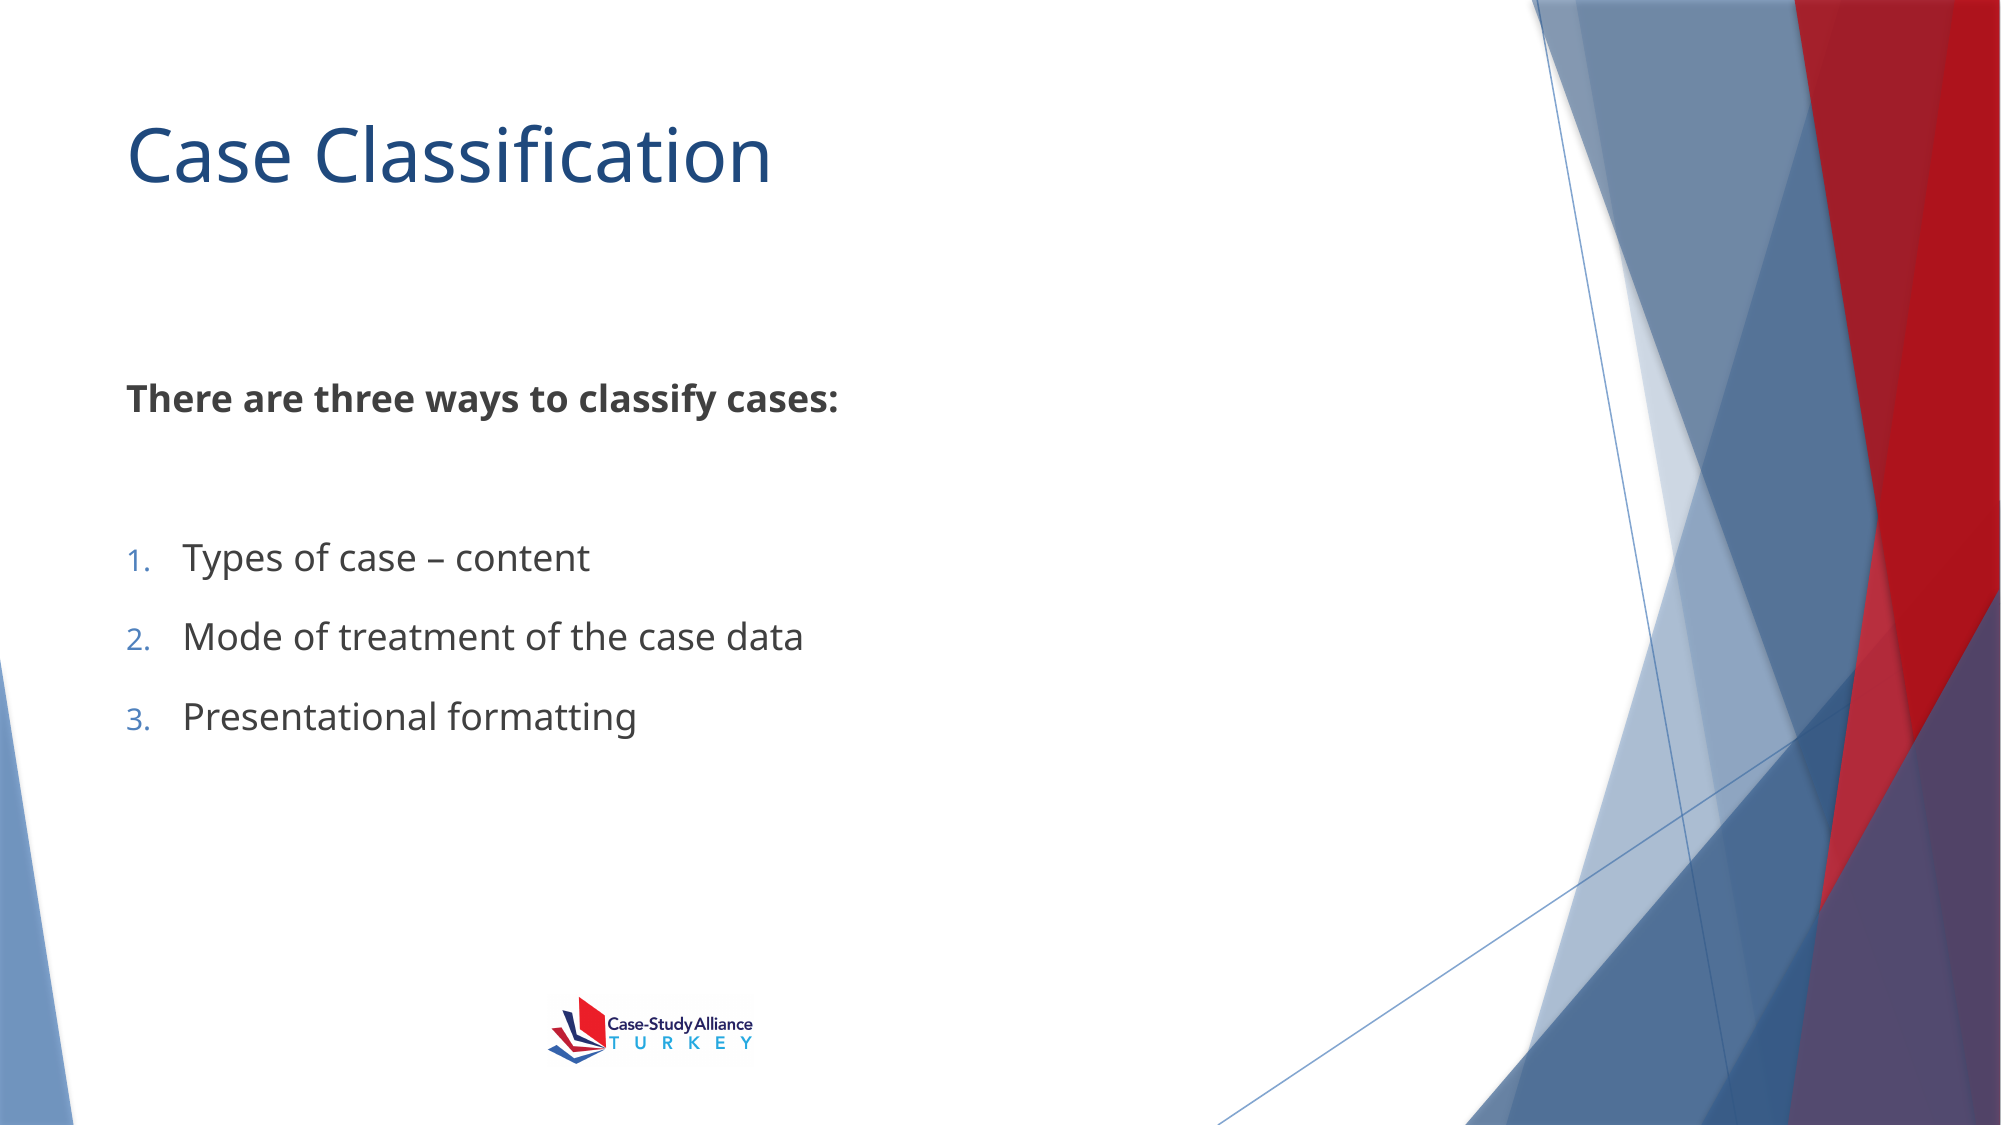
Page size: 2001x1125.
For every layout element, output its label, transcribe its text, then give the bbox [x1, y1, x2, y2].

list There are three ways to classify cases: Types of case – content Mode of treatment of the case data Presentational formatting [111, 354, 1522, 992]
title Case Classification [111, 99, 1522, 317]
